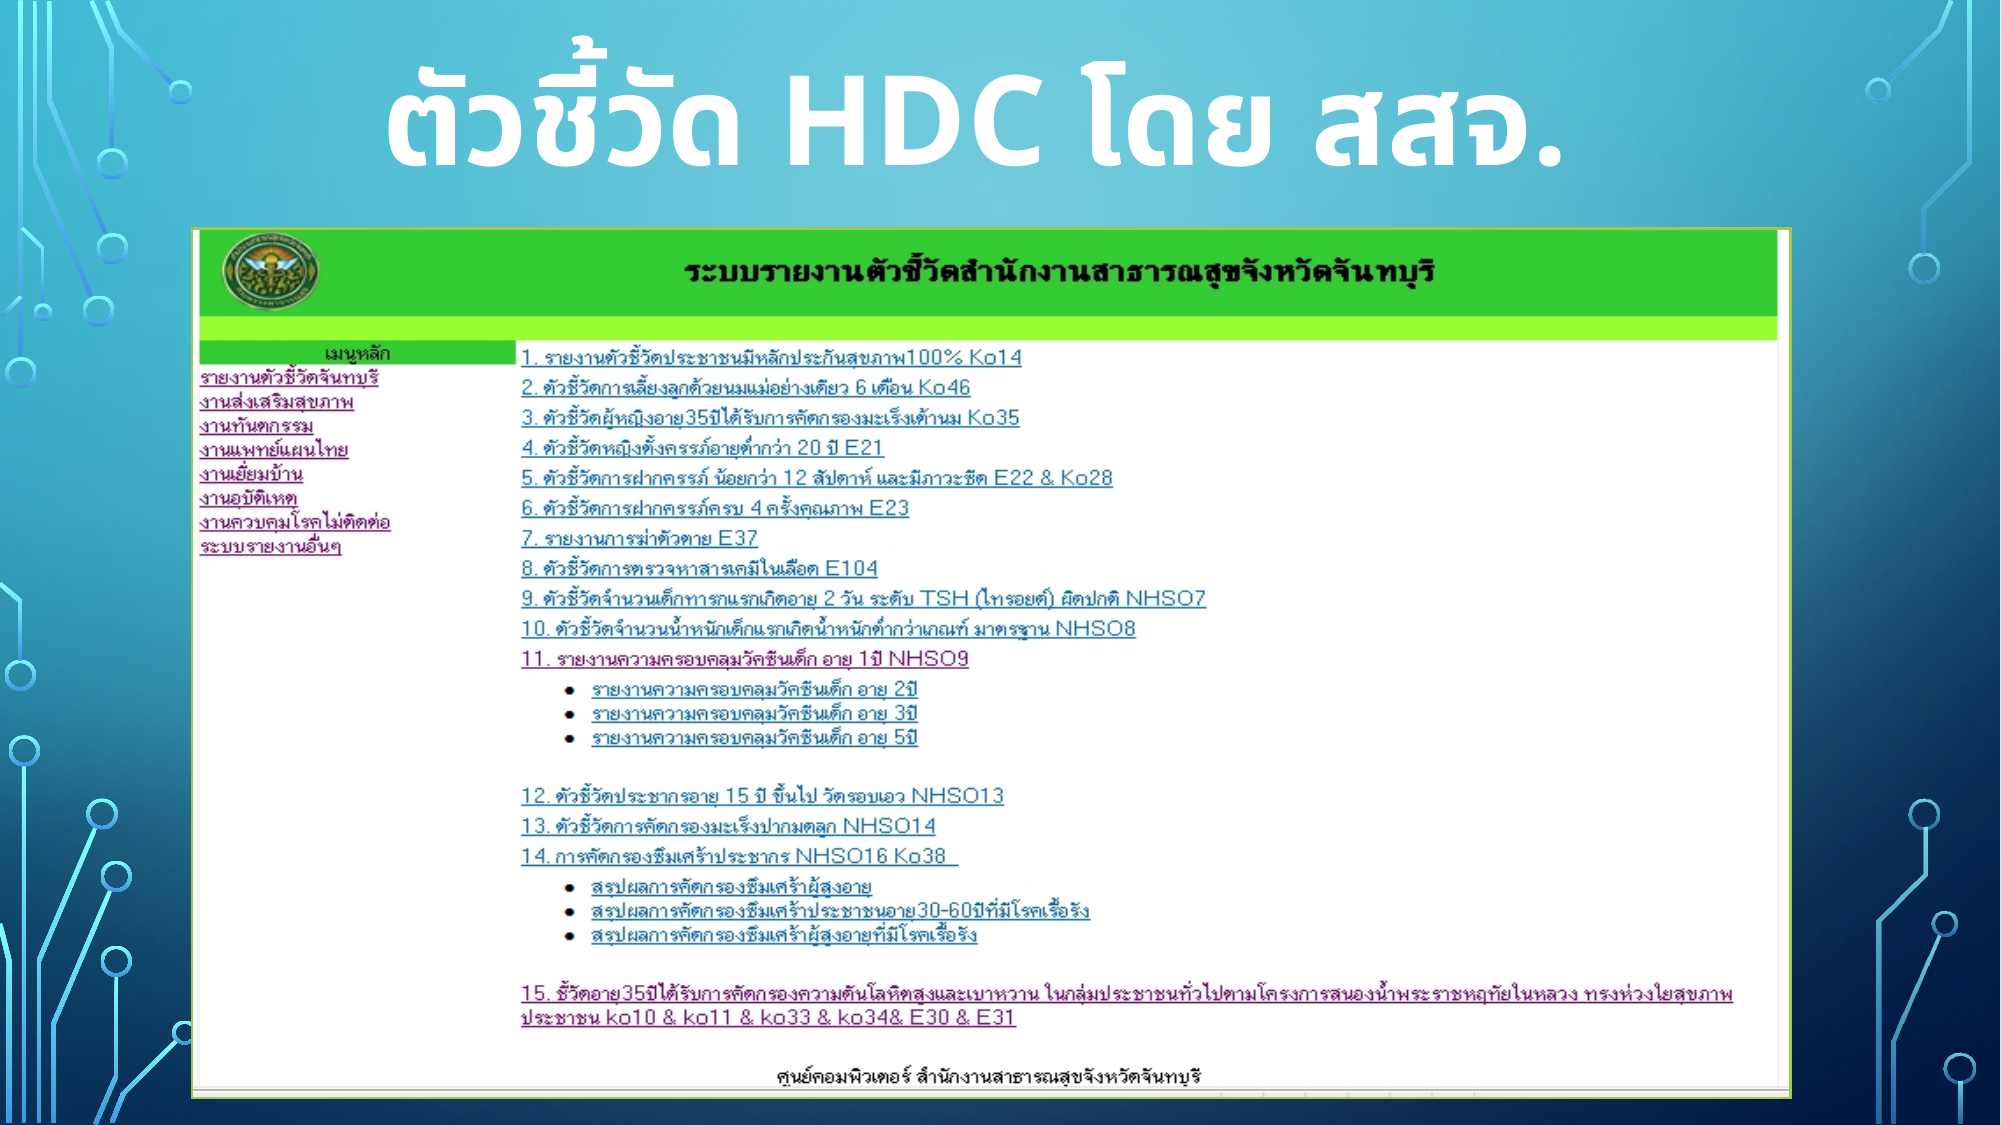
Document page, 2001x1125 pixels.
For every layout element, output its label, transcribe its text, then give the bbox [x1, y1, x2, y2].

picture [192, 229, 1790, 1097]
text_box ตัวชี้วัด HDC โดย สสจ. [367, 33, 1616, 199]
